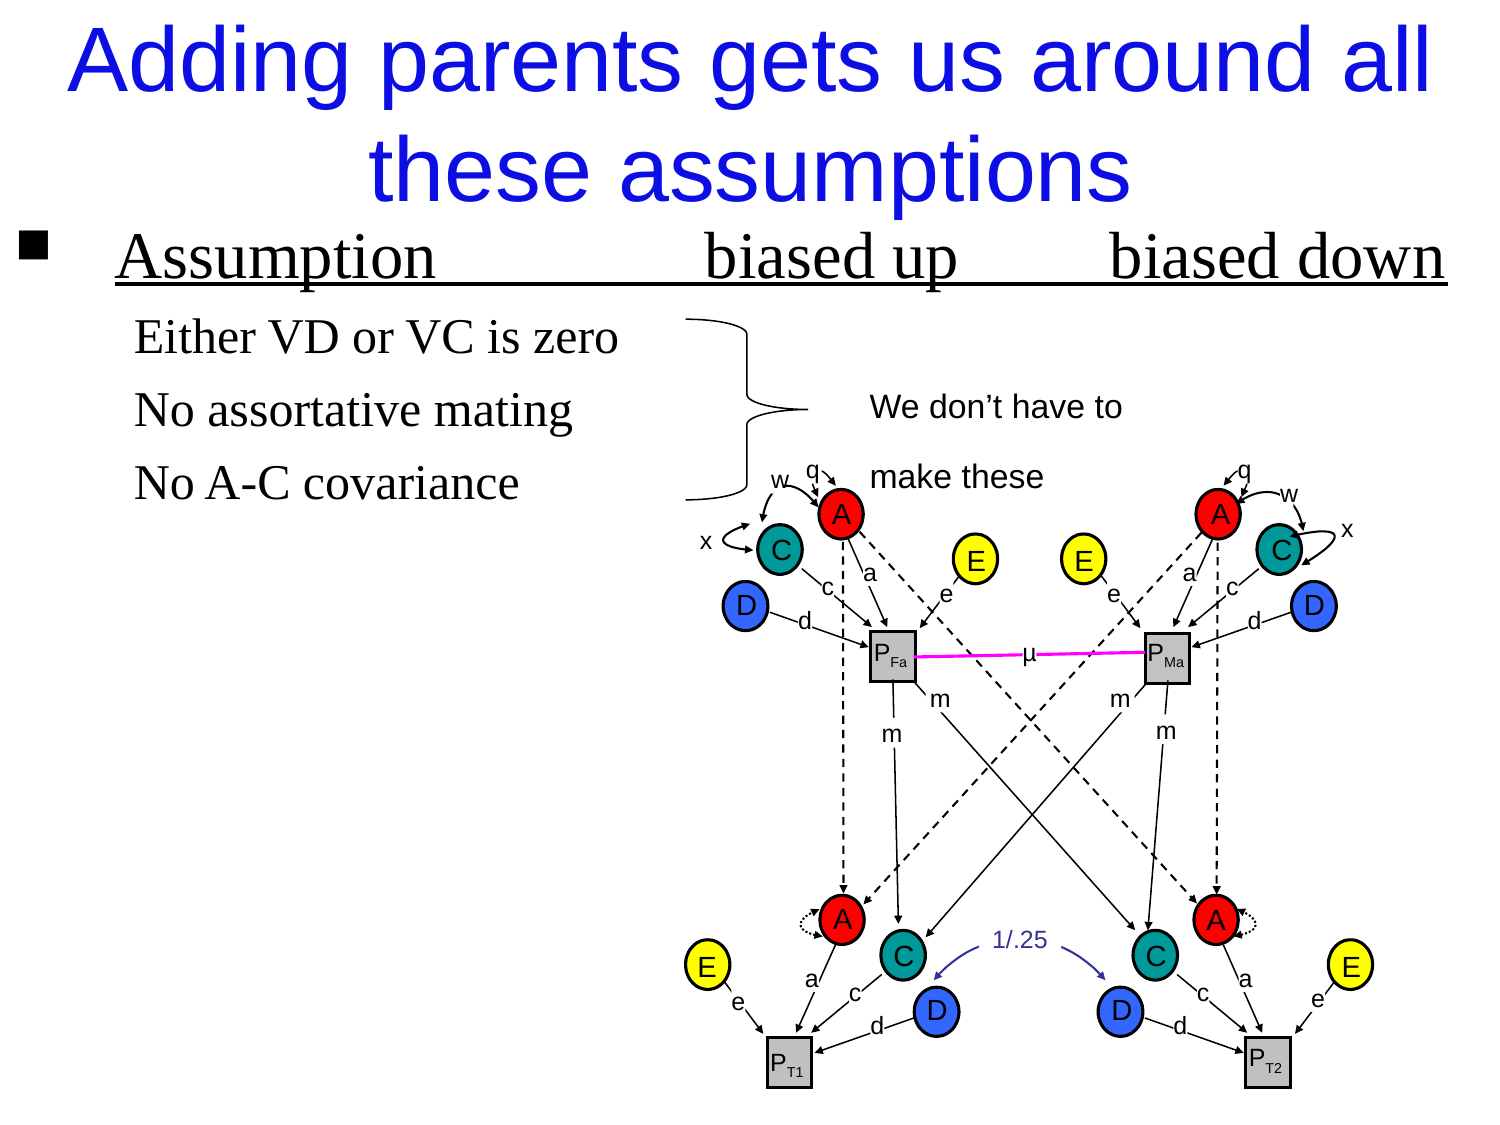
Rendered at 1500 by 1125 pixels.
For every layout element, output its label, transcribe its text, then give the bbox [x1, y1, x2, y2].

text_box Adding parents gets us around all these assumptions [33, 16, 1469, 203]
text_box We don’t have to make these [854, 370, 1222, 452]
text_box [685, 453, 1374, 1088]
text_box [685, 319, 809, 453]
text_box Assumption biased up biased down Either VD or VC is zero No assortative mating No A-C covariance [0, 203, 1469, 800]
